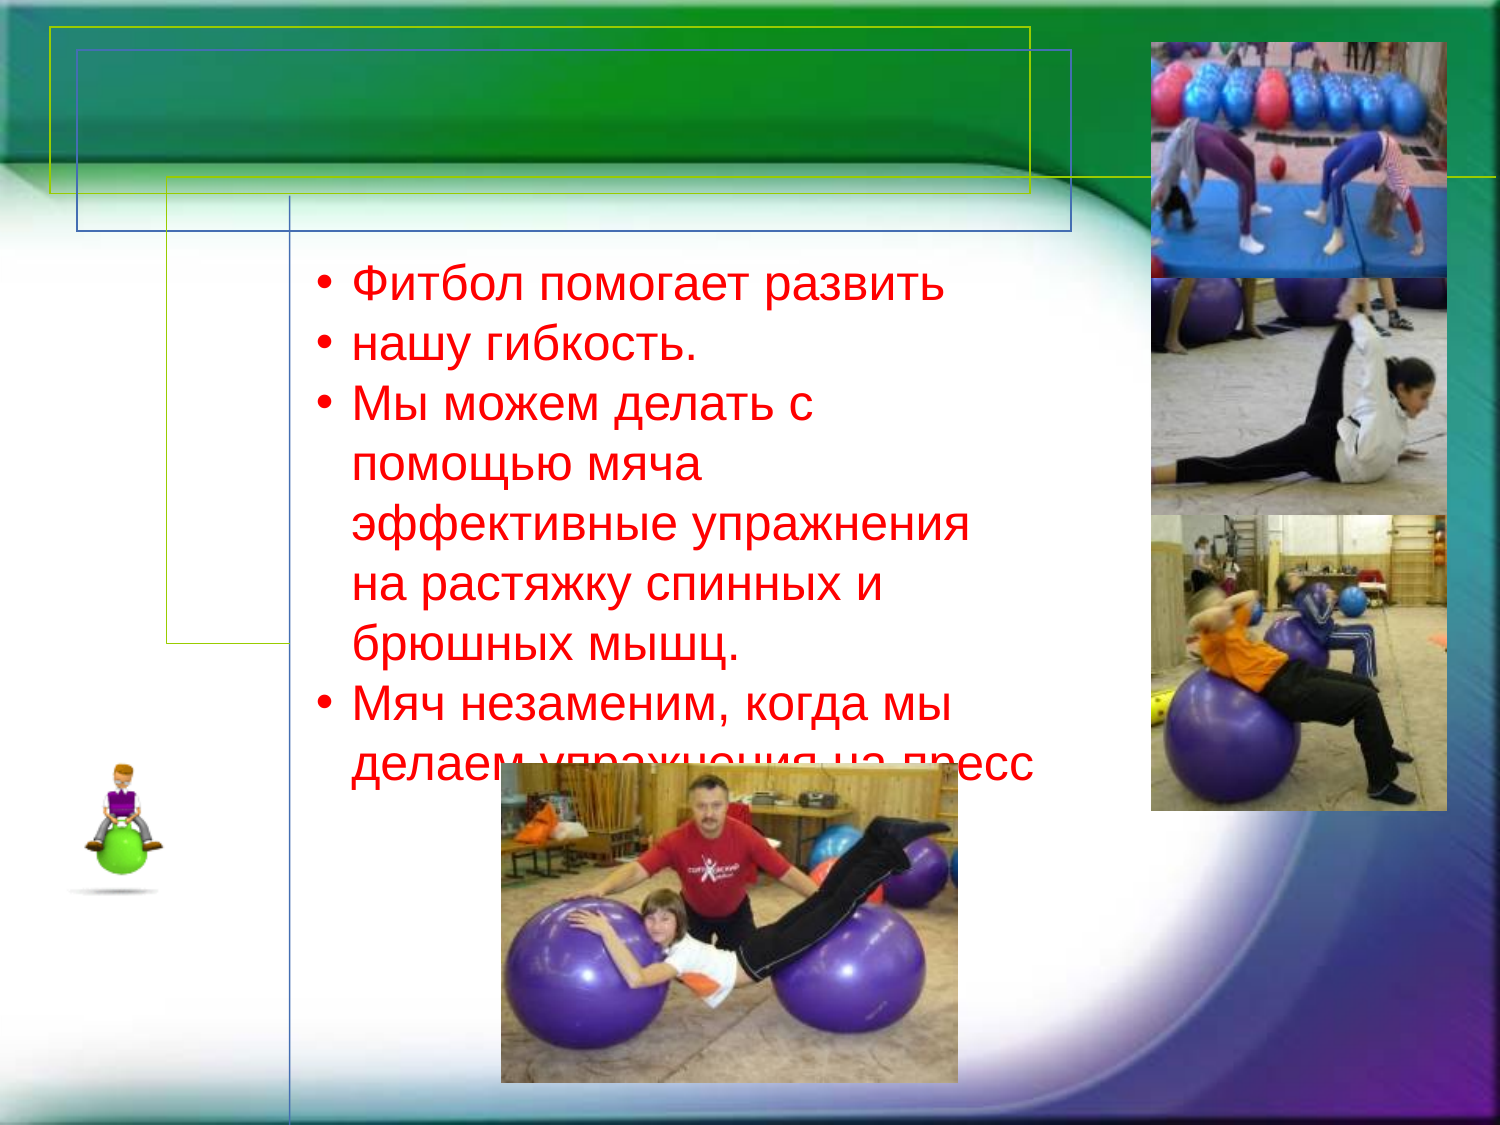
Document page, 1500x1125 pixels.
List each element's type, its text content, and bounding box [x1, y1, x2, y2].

picture [167, 232, 288, 643]
text_box Фитбол помогает развить нашу гибкость. Мы можем делать с помощью мяча эффективные упражнения на растяжку спинных и брюшных мышц. Мяч незаменим, когда мы делаем упражнения на пресс [301, 243, 1051, 919]
picture [51, 28, 1029, 193]
picture [78, 194, 166, 230]
picture [78, 51, 1029, 193]
picture [1031, 51, 1070, 176]
picture [0, 0, 1500, 1125]
picture [167, 178, 1029, 193]
picture [167, 178, 1070, 230]
